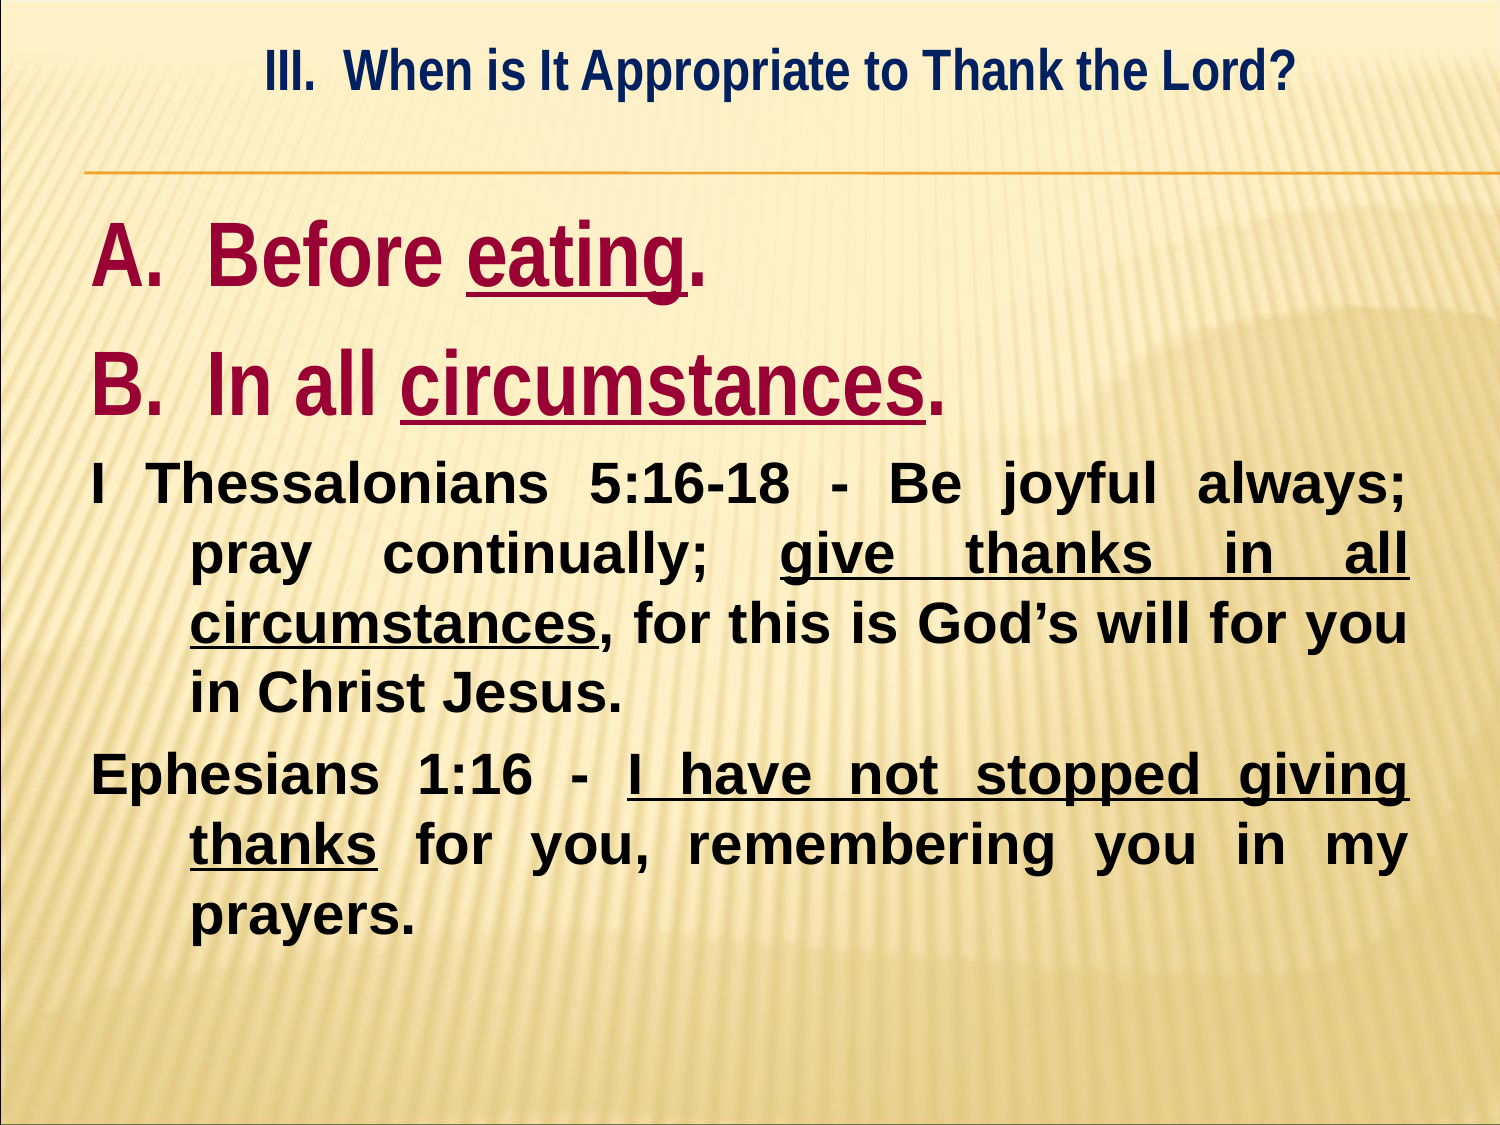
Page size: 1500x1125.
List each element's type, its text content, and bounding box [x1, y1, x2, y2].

picture [0, 0, 1500, 1125]
list A. Before eating. B. In all circumstances. I Thessalonians 5:16-18 - Be joyful always; pray continually; give thanks in all circumstances, for this is God’s will for you in Christ Jesus. Ephesians 1:16 - I have not stopped giving thanks for you, remembering you in my prayers. [75, 187, 1425, 1075]
text_box III. When is It Appropriate to Thank the Lord? [137, 24, 1425, 110]
